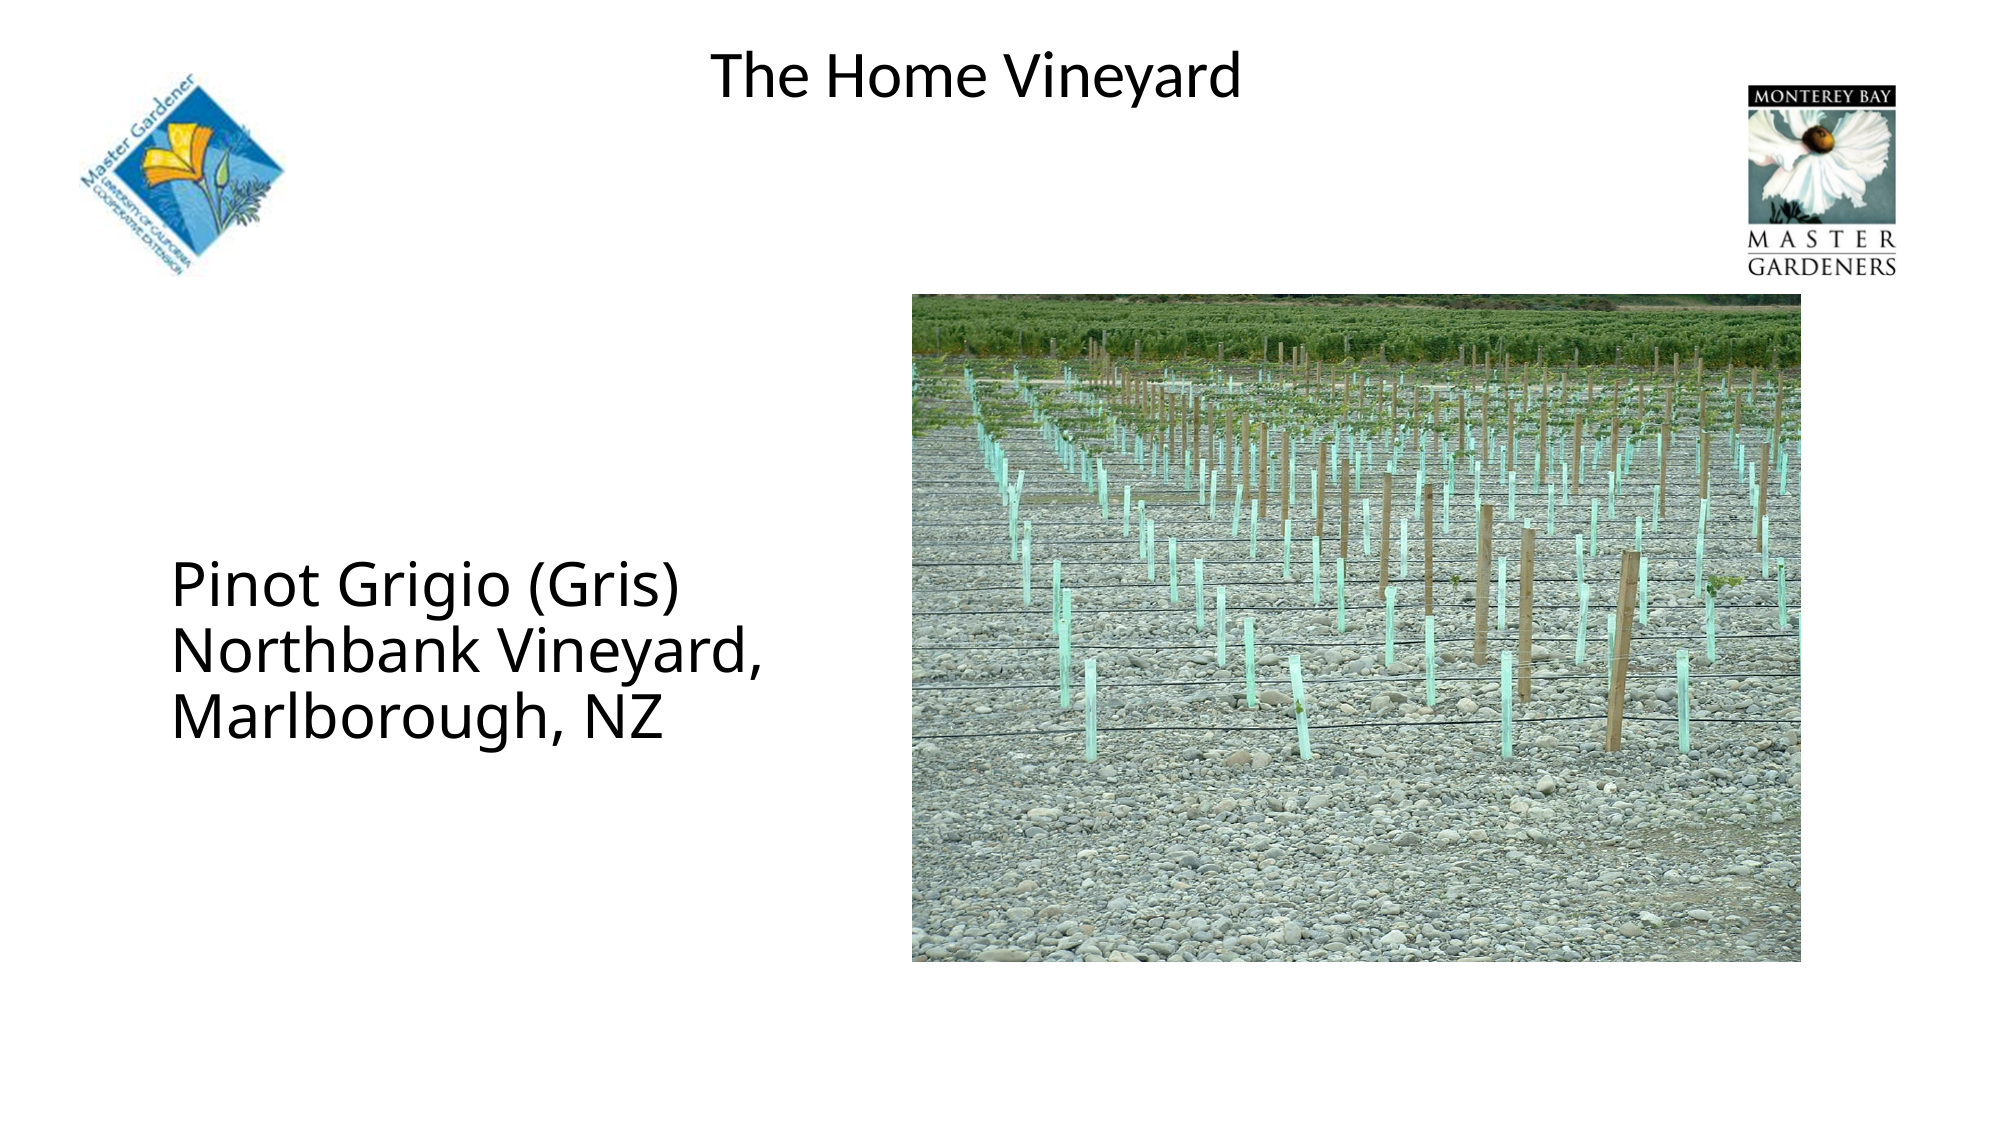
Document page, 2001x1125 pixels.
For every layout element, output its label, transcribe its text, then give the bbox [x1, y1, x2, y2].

picture [1747, 84, 1897, 277]
picture [911, 294, 1801, 962]
list The Home Vineyard [620, 32, 1266, 295]
picture [79, 72, 287, 277]
title Pinot Grigio (Gris) Northbank Vineyard, Marlborough, NZ [155, 496, 801, 760]
